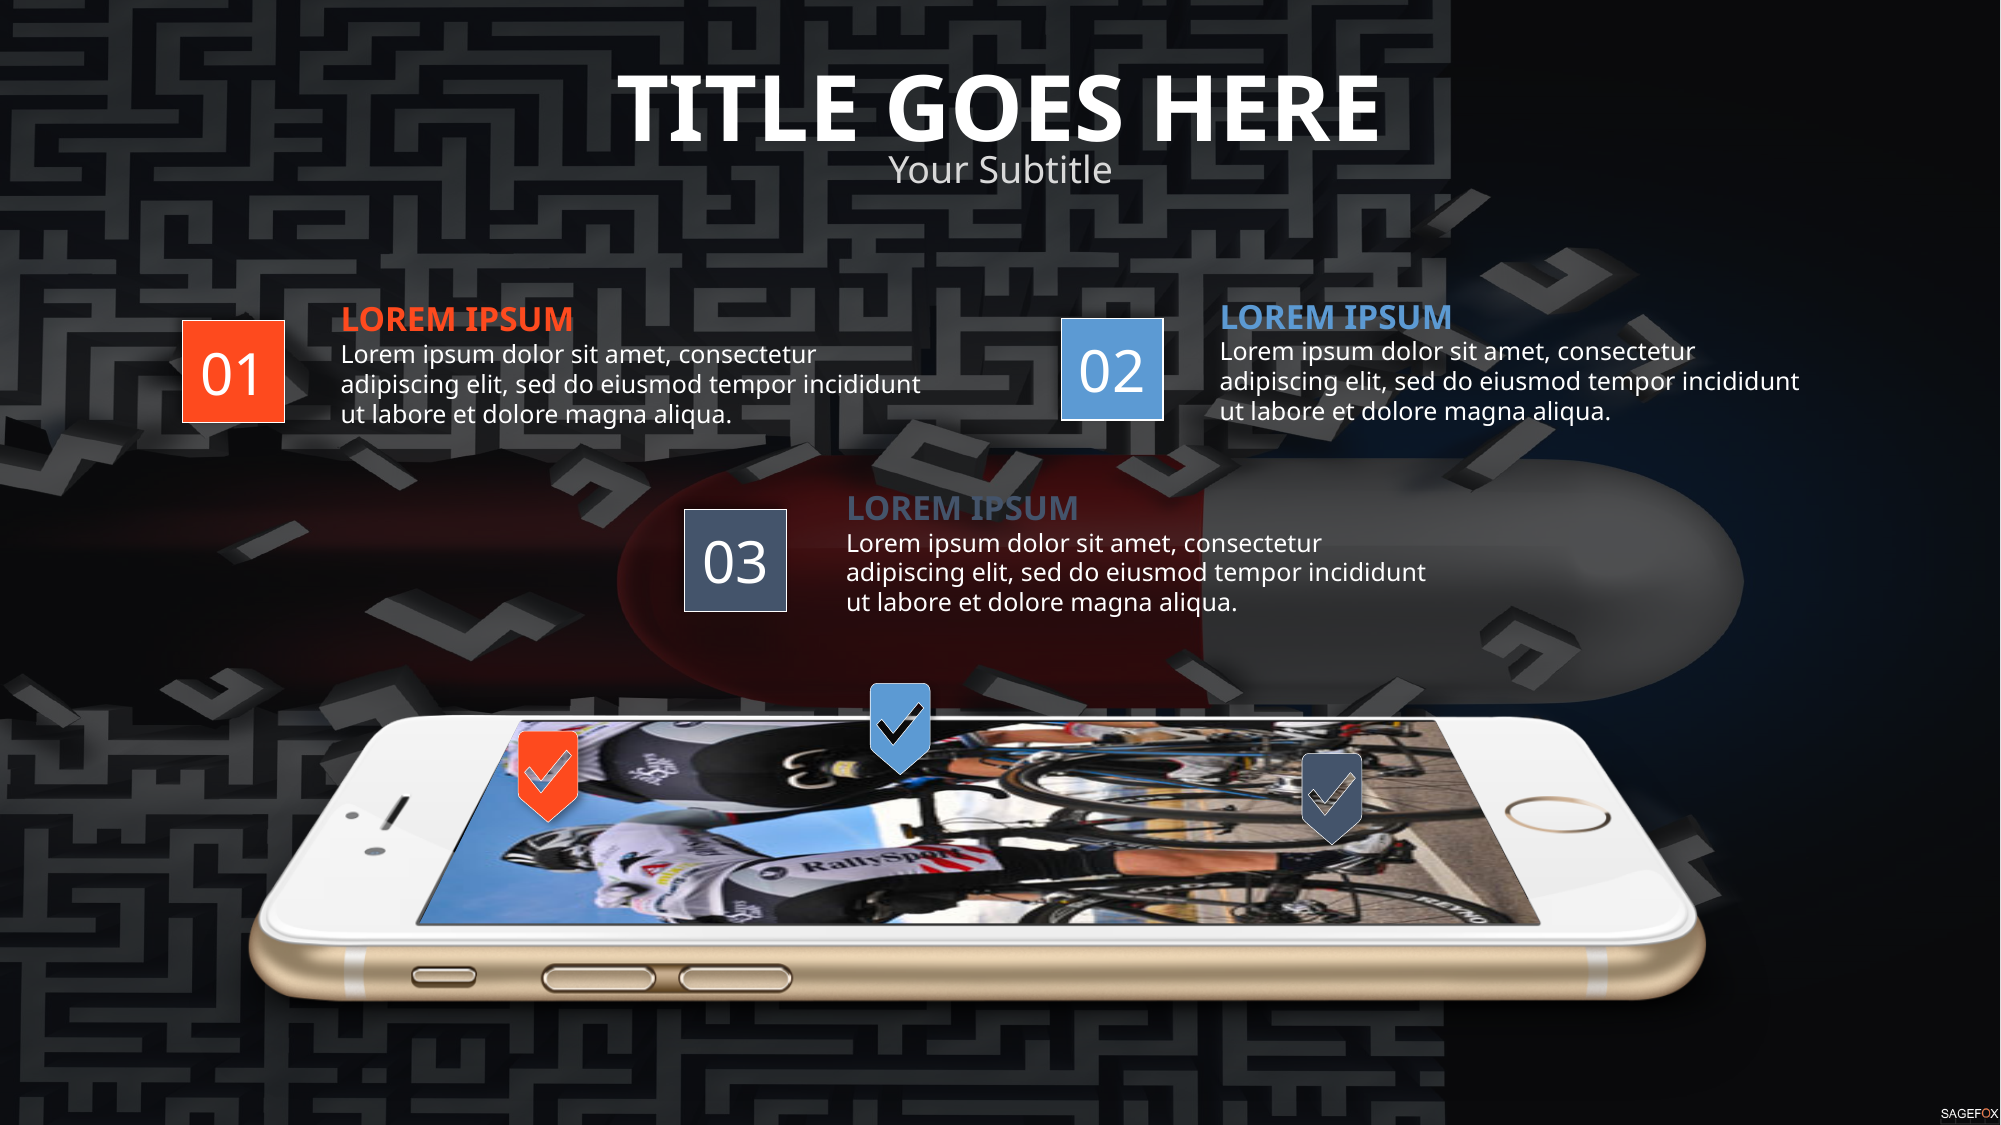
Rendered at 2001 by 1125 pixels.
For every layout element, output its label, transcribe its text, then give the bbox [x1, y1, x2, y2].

text_box LOREM IPSUM Lorem ipsum dolor sit amet, consectetur adipiscing elit, sed do eiusmod tempor incididunt ut labore et dolore magna aliqua. [1209, 290, 1815, 431]
text_box 02 [1060, 317, 1164, 421]
picture [0, 0, 2001, 1125]
text_box LOREM IPSUM Lorem ipsum dolor sit amet, consectetur adipiscing elit, sed do eiusmod tempor incididunt ut labore et dolore magna aliqua. [836, 482, 1442, 560]
text_box 03 [683, 508, 787, 560]
text_box LOREM IPSUM Lorem ipsum dolor sit amet, consectetur adipiscing elit, sed do eiusmod tempor incididunt ut labore et dolore magna aliqua. [330, 293, 937, 434]
text_box 01 [181, 320, 285, 424]
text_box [548, 42, 1452, 199]
